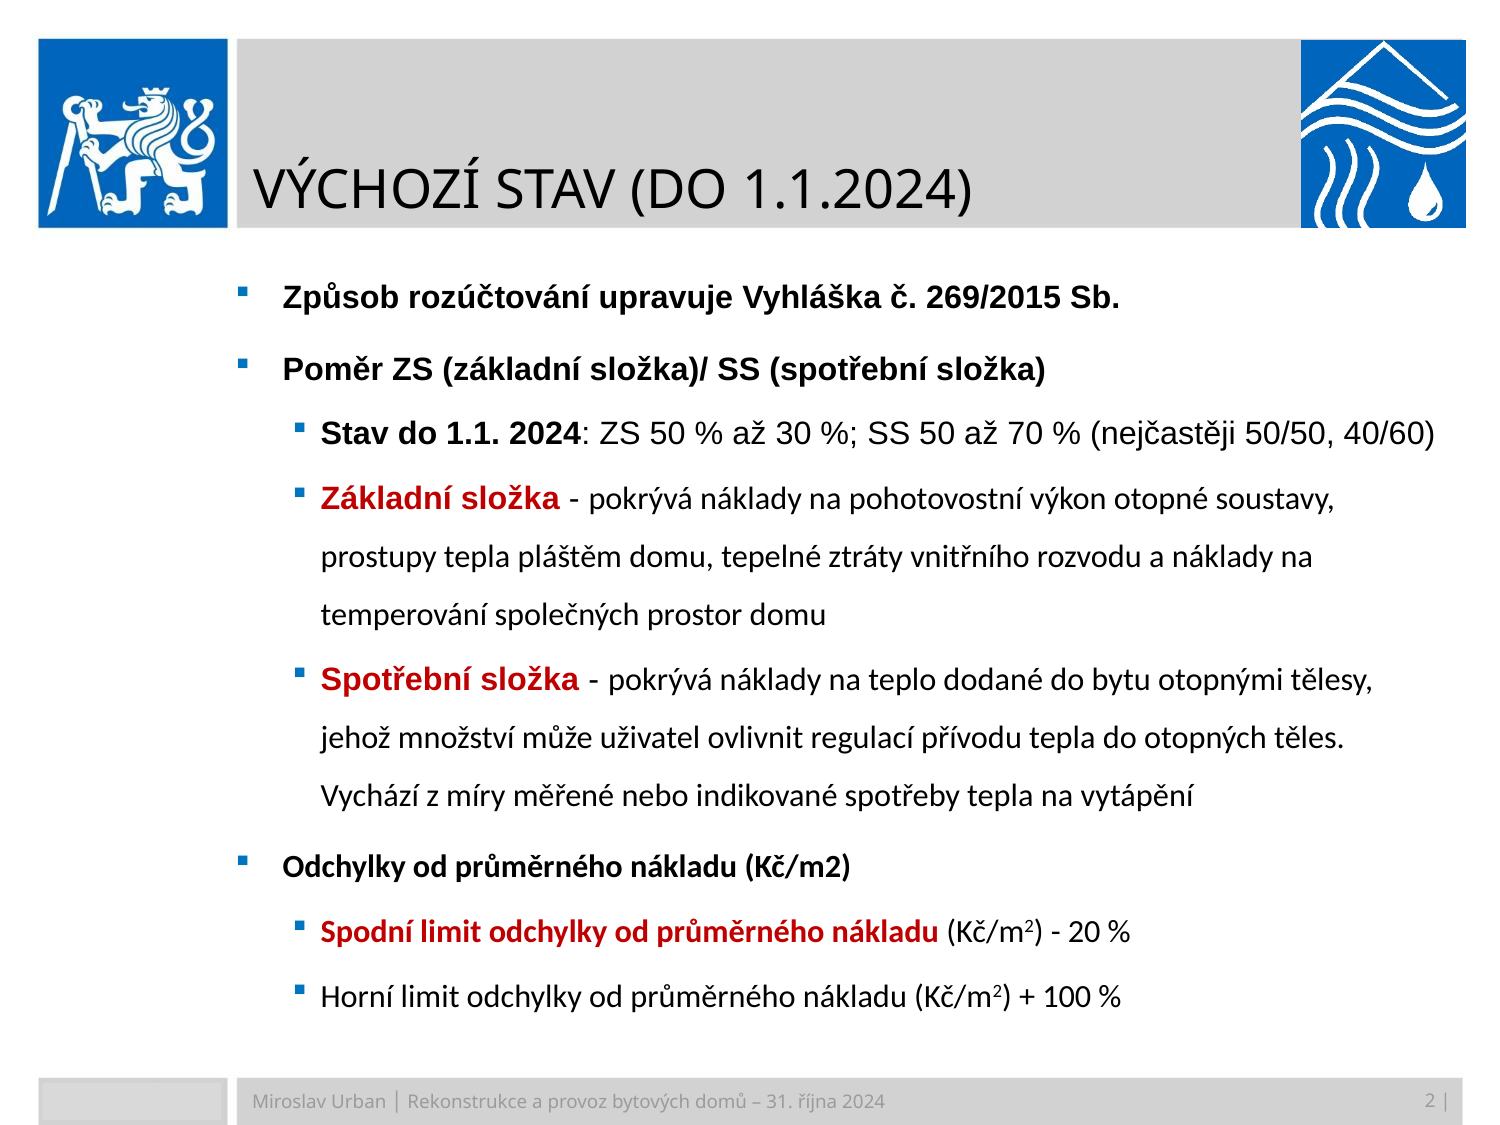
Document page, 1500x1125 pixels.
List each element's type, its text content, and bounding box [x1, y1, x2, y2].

title Výchozí stav (do 1.1.2024) [238, 36, 1230, 229]
list Způsob rozúčtování upravuje Vyhláška č. 269/2015 Sb. Poměr ZS (základní složka)/ SS (spotřební složka) Stav do 1.1. 2024: ZS 50 % až 30 %; SS 50 až 70 % (nejčastěji 50/50, 40/60) Základní složka - pokrývá náklady na pohotovostní výkon otopné soustavy, prostupy tepla pláštěm domu, tepelné ztráty vnitřního rozvodu a náklady na temperování společných prostor domu Spotřební složka - pokrývá náklady na teplo dodané do bytu otopnými tělesy, jehož množství může uživatel ovlivnit regulací přívodu tepla do otopných těles. Vychází z míry měřené nebo indikované spotřeby tepla na vytápění Odchylky od průměrného nákladu (Kč/m2) Spodní limit odchylky od průměrného nákladu (Kč/m2) - 20 % Horní limit odchylky od průměrného nákladu (Kč/m2) + 100 % [220, 249, 1460, 1068]
picture [0, 0, 1500, 1125]
